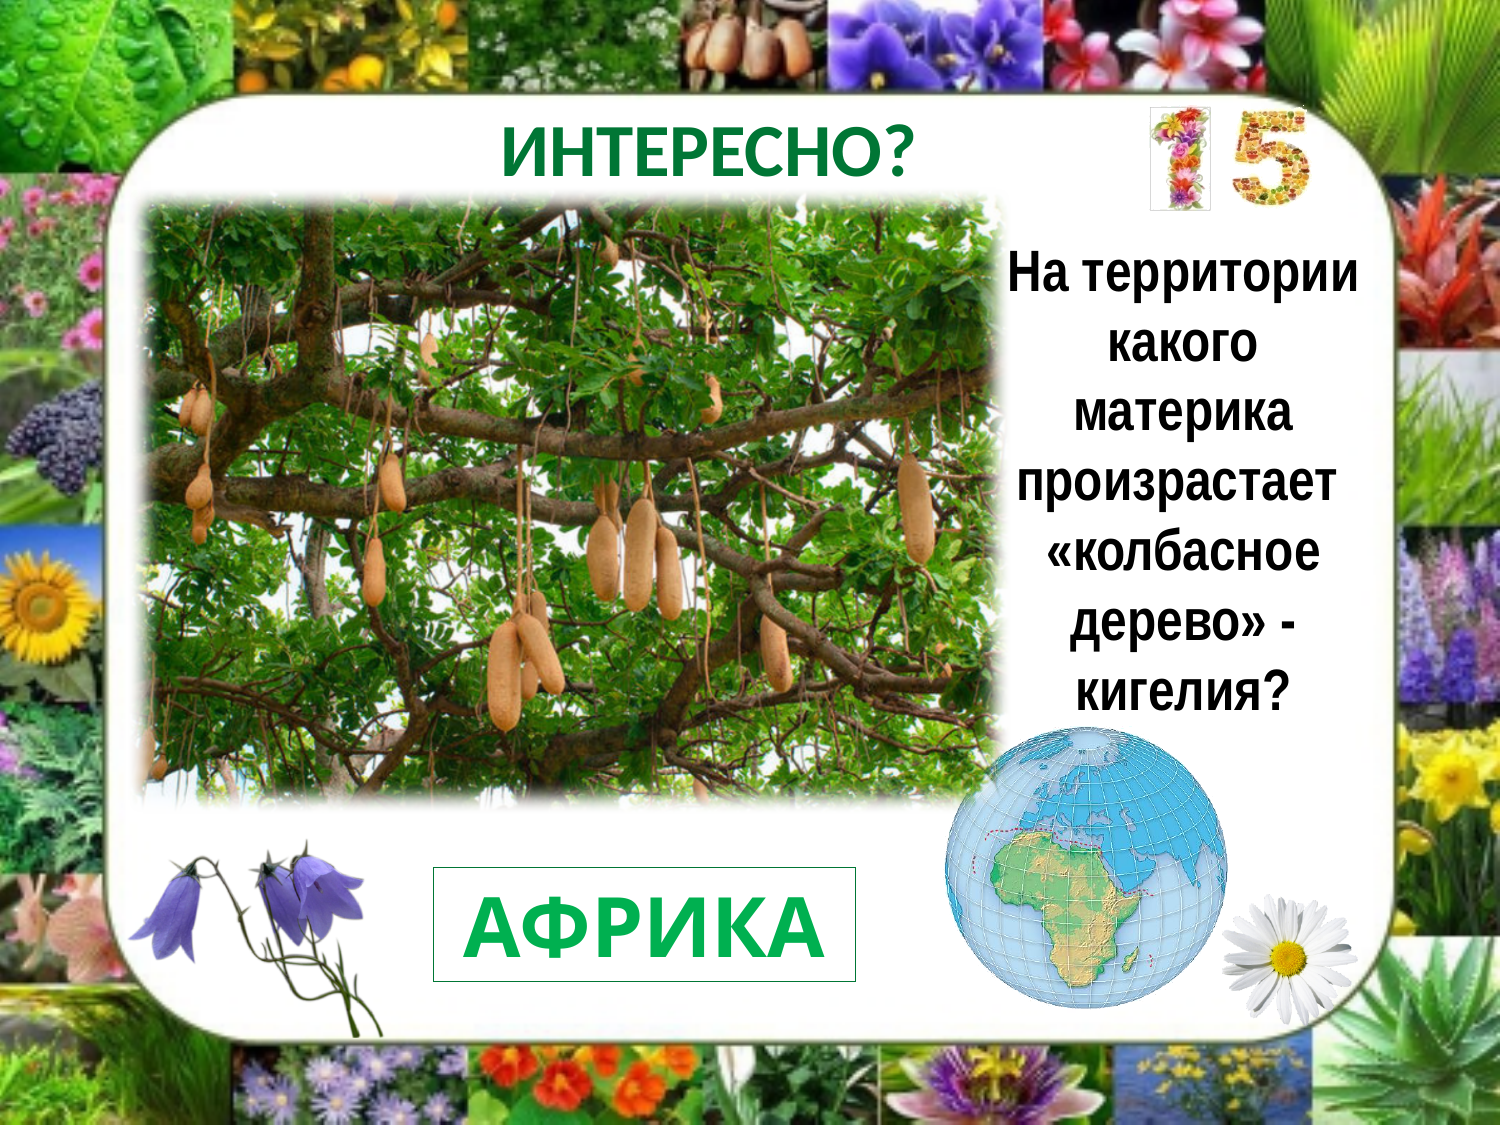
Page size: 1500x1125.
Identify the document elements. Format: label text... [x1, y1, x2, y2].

text_box ИНТЕРЕСНО? [410, 93, 1008, 185]
text_box АФРИКА [433, 867, 856, 982]
text_box На территории какого материка произрастает «колбасное дерево» - кигелия? [1015, 225, 1383, 730]
picture [0, 0, 1500, 1125]
